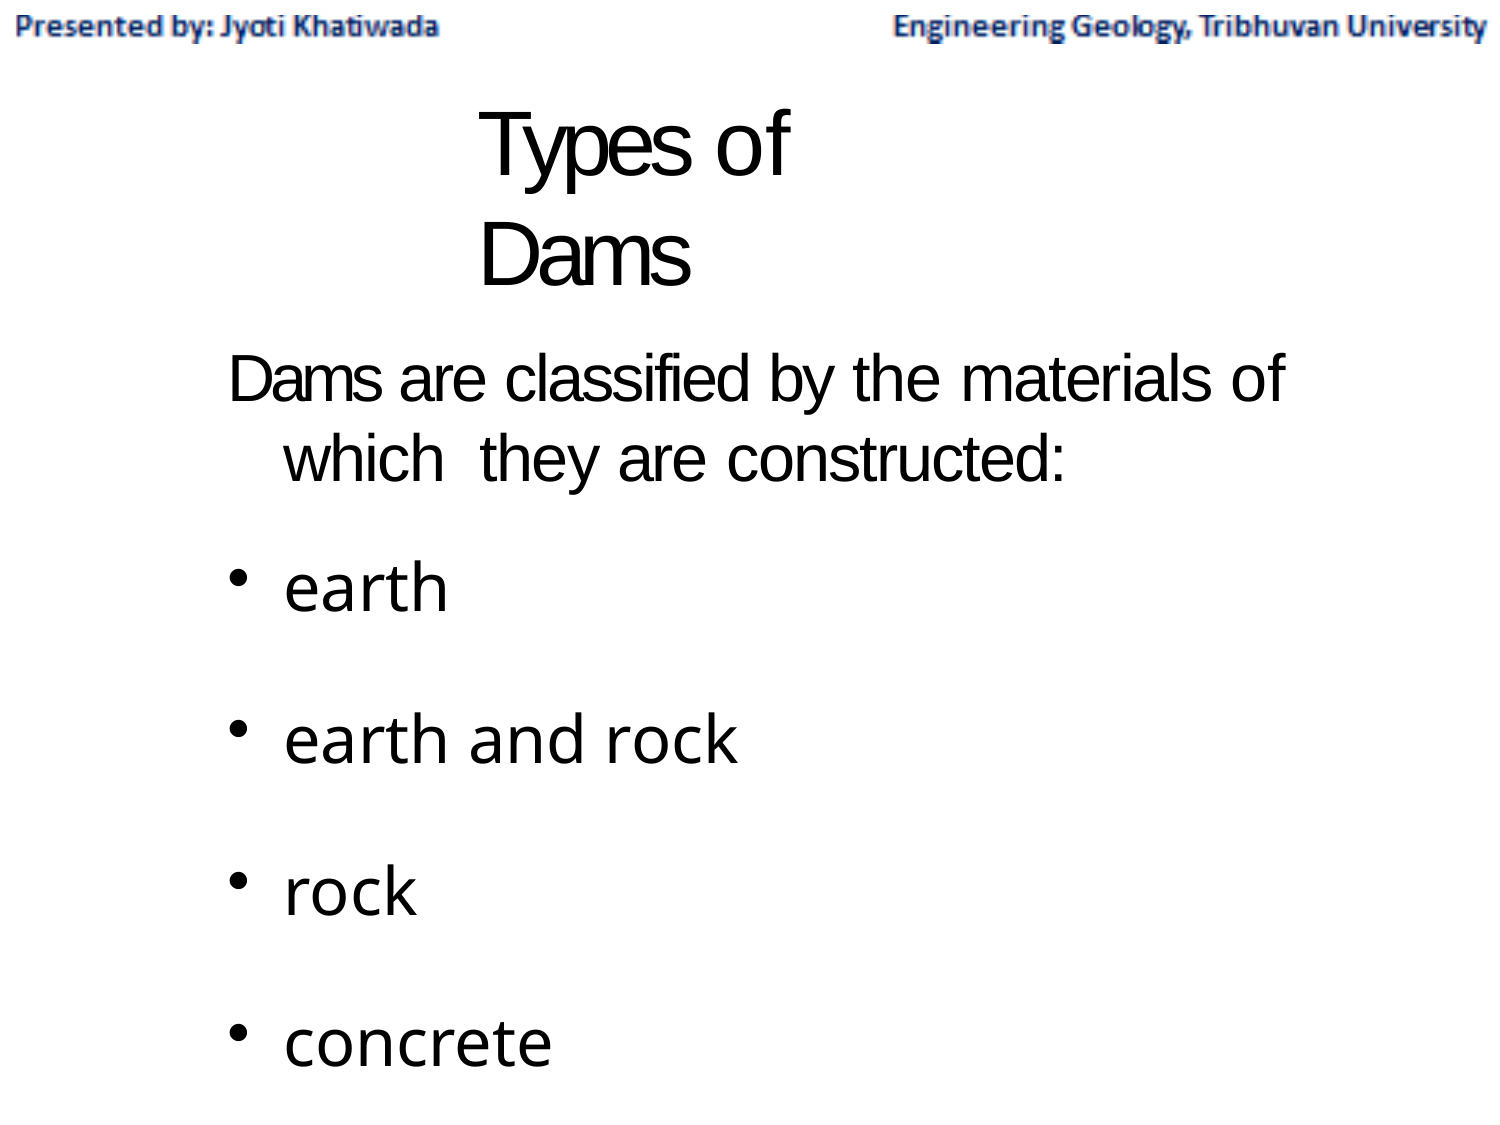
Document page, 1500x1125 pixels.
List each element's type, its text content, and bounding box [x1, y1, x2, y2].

title Types of Dams [475, 81, 1024, 304]
picture [15, 15, 1491, 44]
text_box Dams are classified by the materials of which they are constructed: earth earth and rock rock concrete [225, 330, 1446, 1081]
